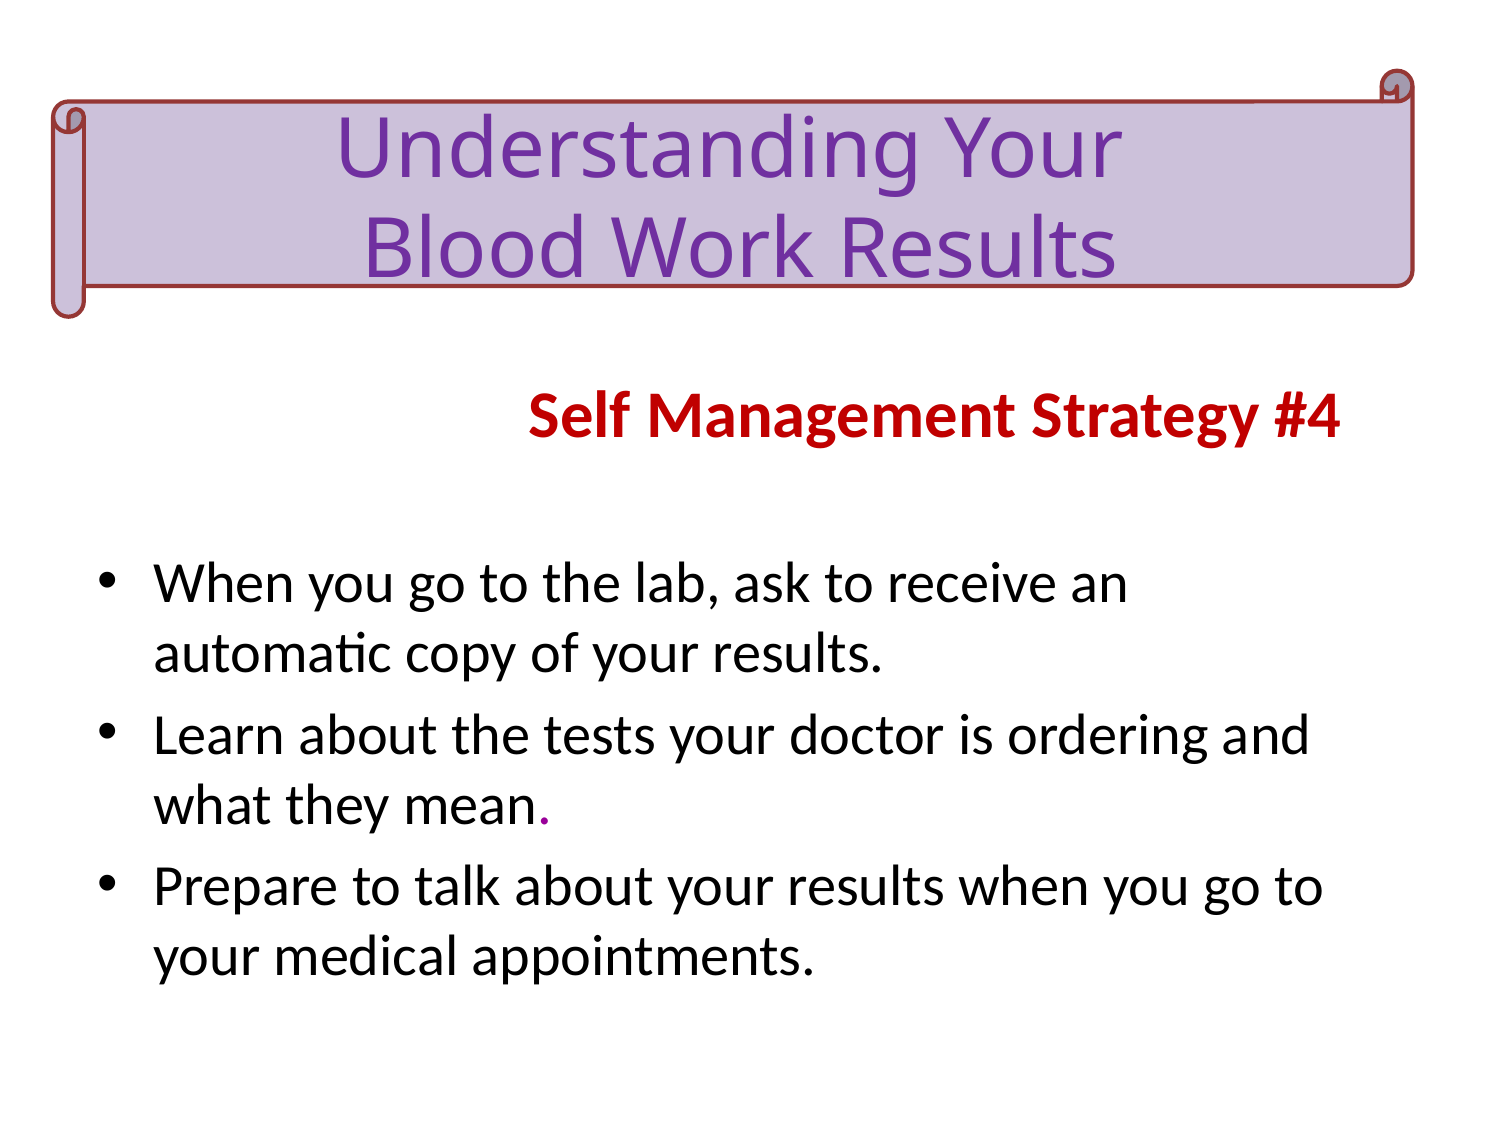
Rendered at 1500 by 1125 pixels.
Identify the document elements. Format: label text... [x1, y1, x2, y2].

list Self Management Strategy #4 When you go to the lab, ask to receive an automatic copy of your results. Learn about the tests your doctor is ordering and what they mean. Prepare to talk about your results when you go to your medical appointments. [81, 363, 1358, 1039]
text_box Understanding Your Blood Work Results [50, 68, 1415, 319]
